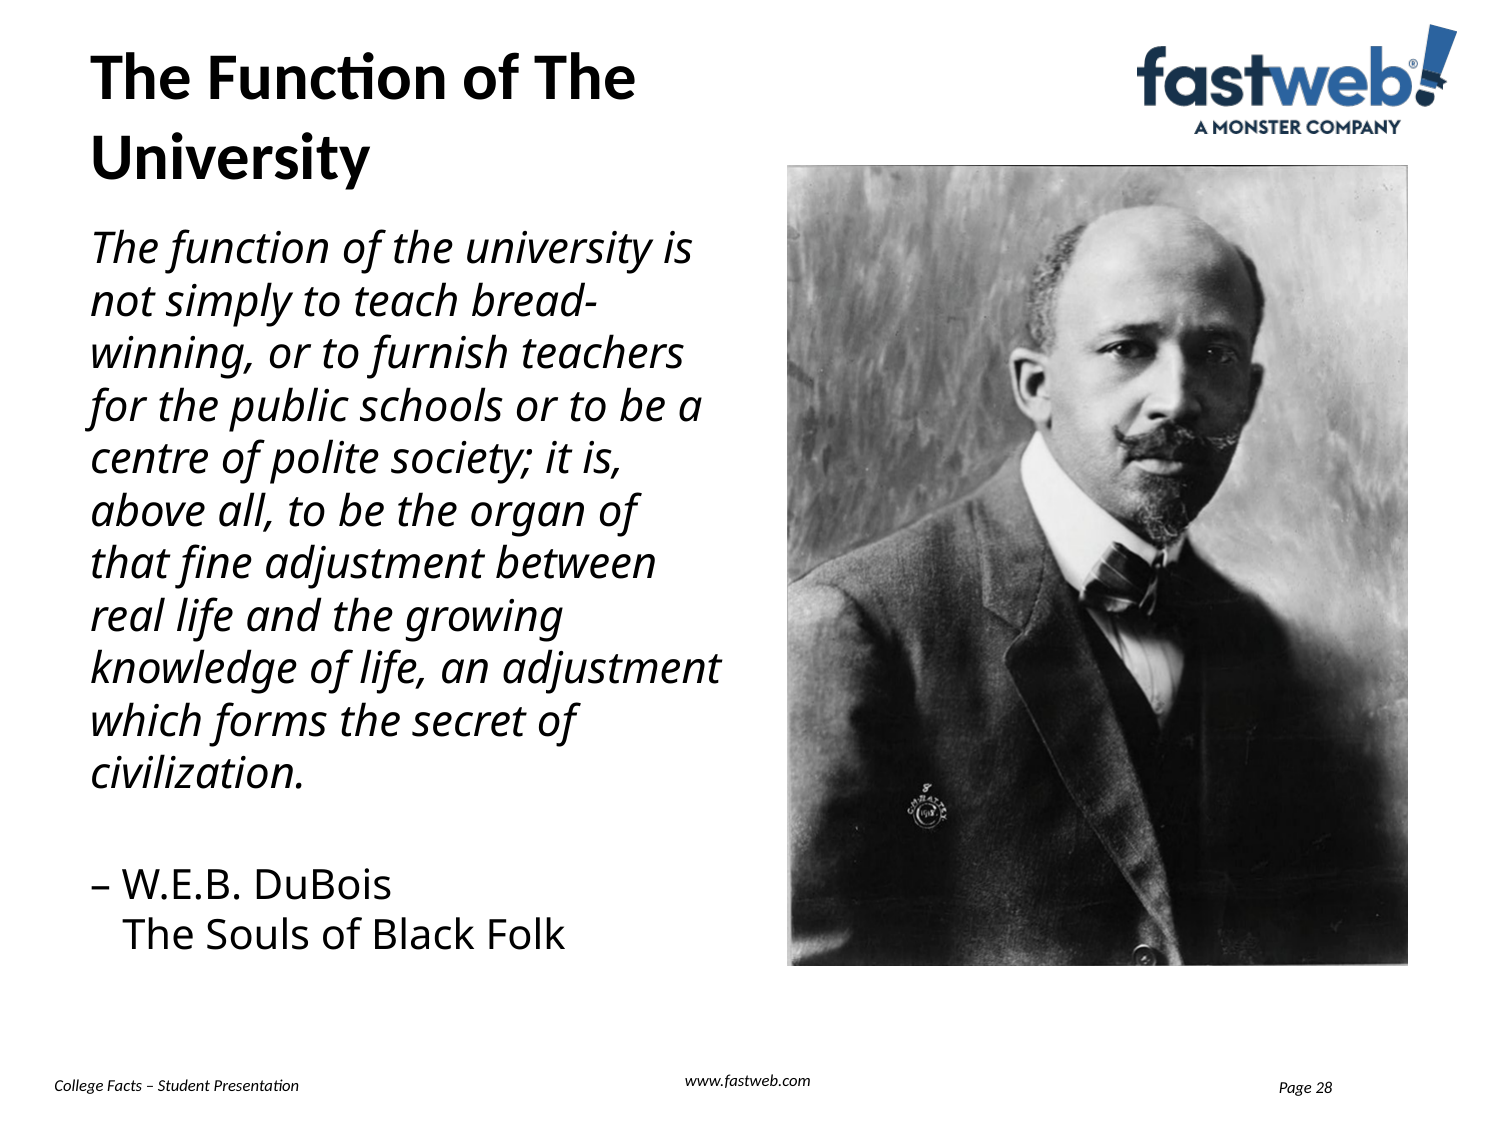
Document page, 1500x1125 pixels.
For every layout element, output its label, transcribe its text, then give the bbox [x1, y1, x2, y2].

text_box College Facts – Student Presentation [39, 1067, 315, 1103]
text_box Page 28 [1237, 1069, 1374, 1105]
text_box The function of the university is not simply to teach bread-winning, or to furnish teachers for the public schools or to be a centre of polite society; it is, above all, to be the organ of that fine adjustment between real life and the growing knowledge of life, an adjustment which forms the secret of civilization. – W.E.B. DuBois The Souls of Black Folk [74, 212, 738, 1013]
picture [787, 165, 1408, 966]
text_box The Function of The University [74, 62, 900, 163]
picture [1137, 24, 1458, 136]
text_box www.fastweb.com [670, 1062, 826, 1098]
